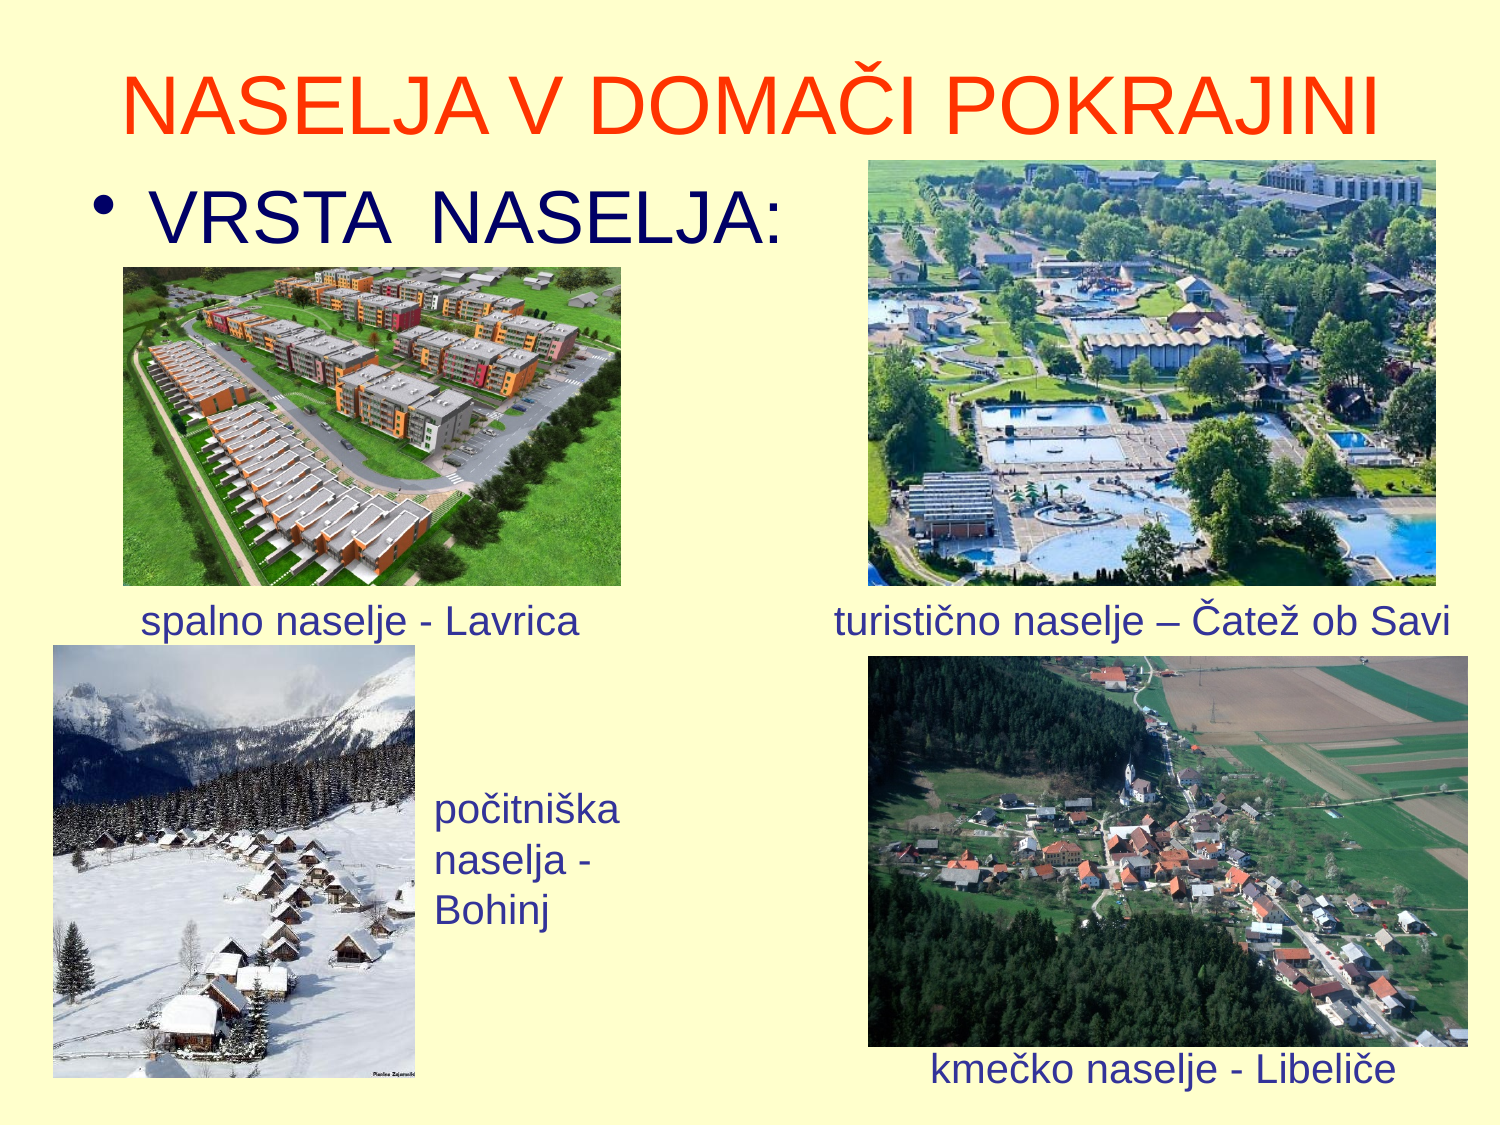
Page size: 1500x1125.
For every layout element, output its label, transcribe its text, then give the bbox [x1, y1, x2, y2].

title NASELJA V DOMAČI POKRAJINI [76, 30, 1428, 160]
text_box spalno naselje - Lavrica [88, 586, 632, 651]
picture [123, 266, 621, 586]
picture [52, 645, 416, 1079]
picture [867, 656, 1468, 1047]
picture [867, 160, 1436, 587]
text_box počitniška naselja - Bohinj [420, 774, 691, 940]
text_box kmečko naselje - Libeliče [915, 1055, 1459, 1100]
text_box turistično naselje – Čatež ob Savi [785, 586, 1500, 651]
list VRSTA NASELJA: [76, 160, 1428, 1012]
